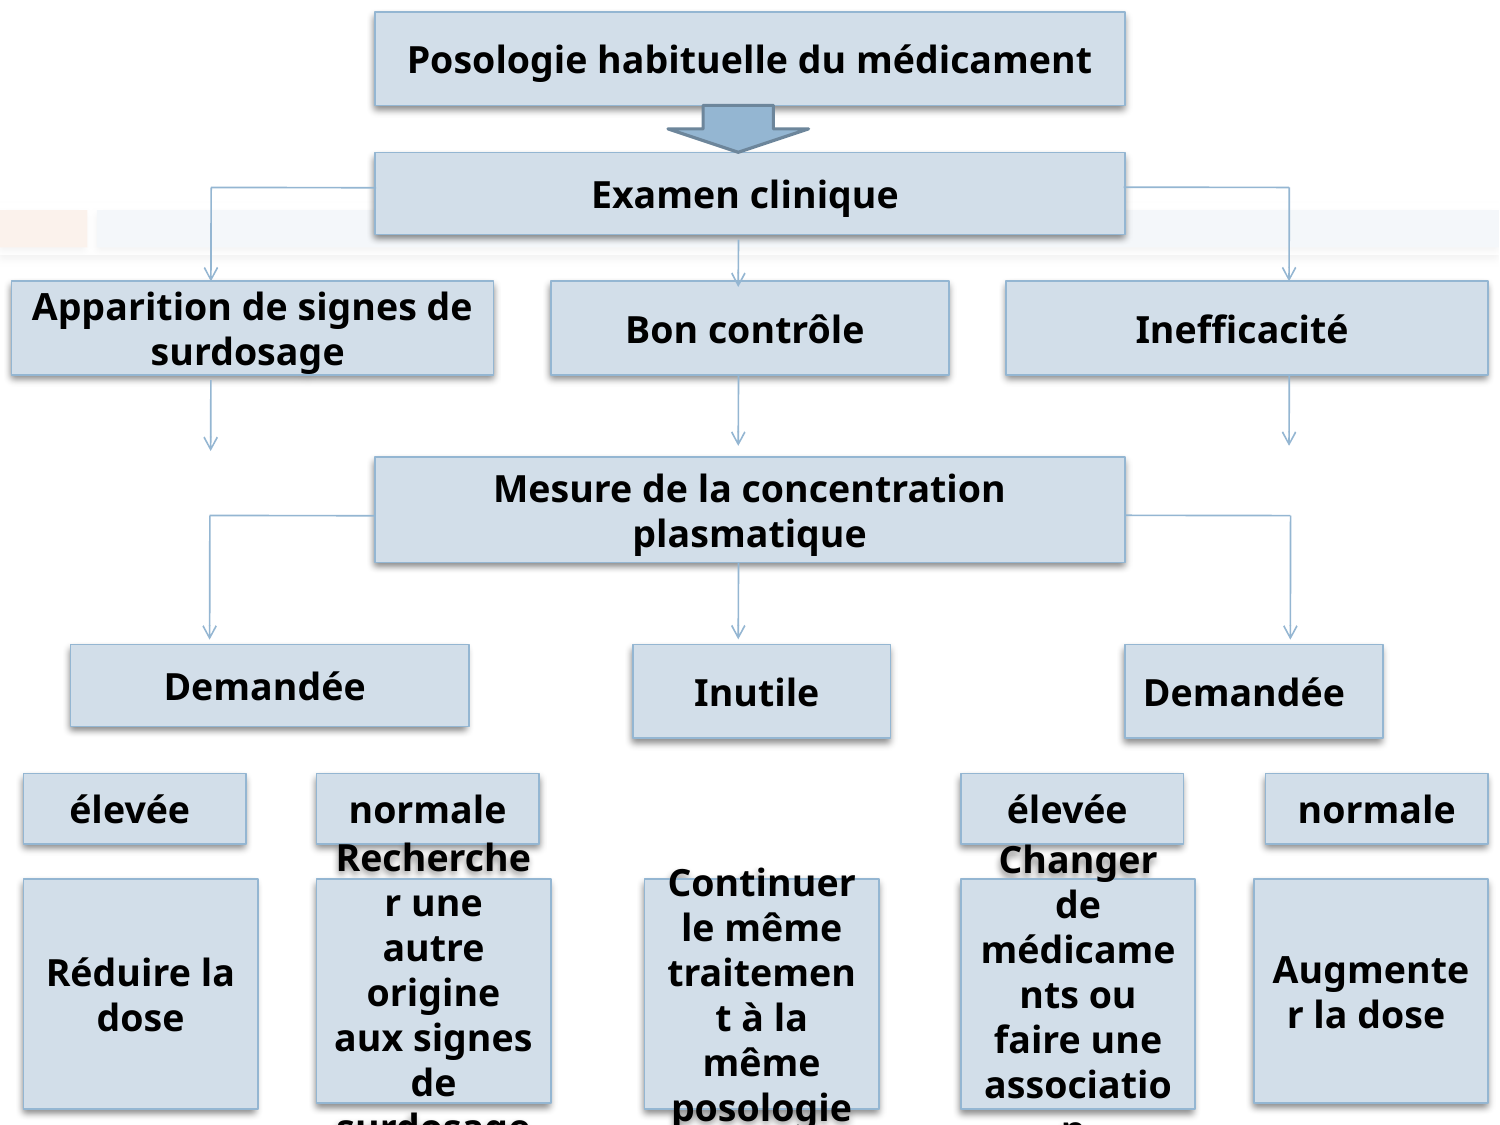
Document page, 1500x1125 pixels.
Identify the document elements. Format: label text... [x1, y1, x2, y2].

text_box Inutile [632, 644, 891, 739]
text_box [0, 0, 1500, 1125]
text_box normale [316, 773, 540, 845]
text_box normale [1265, 773, 1489, 845]
text_box Changer de médicaments ou faire une association [960, 878, 1196, 1110]
text_box Demandée [70, 644, 470, 727]
text_box Mesure de la concentration plasmatique [374, 456, 1126, 563]
text_box Apparition de signes de surdosage [11, 280, 494, 376]
text_box Augmenter la dose [1253, 878, 1489, 1104]
text_box Rechercher une autre origine aux signes de surdosage [316, 878, 552, 1104]
text_box Demandée [1124, 644, 1384, 739]
text_box Posologie habituelle du médicament [374, 11, 1126, 106]
text_box Inefficacité [1005, 280, 1489, 376]
text_box Bon contrôle [550, 280, 950, 376]
text_box Examen clinique [374, 152, 1126, 235]
text_box élevée [23, 773, 247, 845]
text_box élevée [960, 773, 1184, 845]
text_box Réduire la dose [23, 878, 259, 1110]
text_box Continuer le même traitement à la même posologie [644, 878, 880, 1110]
text_box [666, 103, 811, 154]
